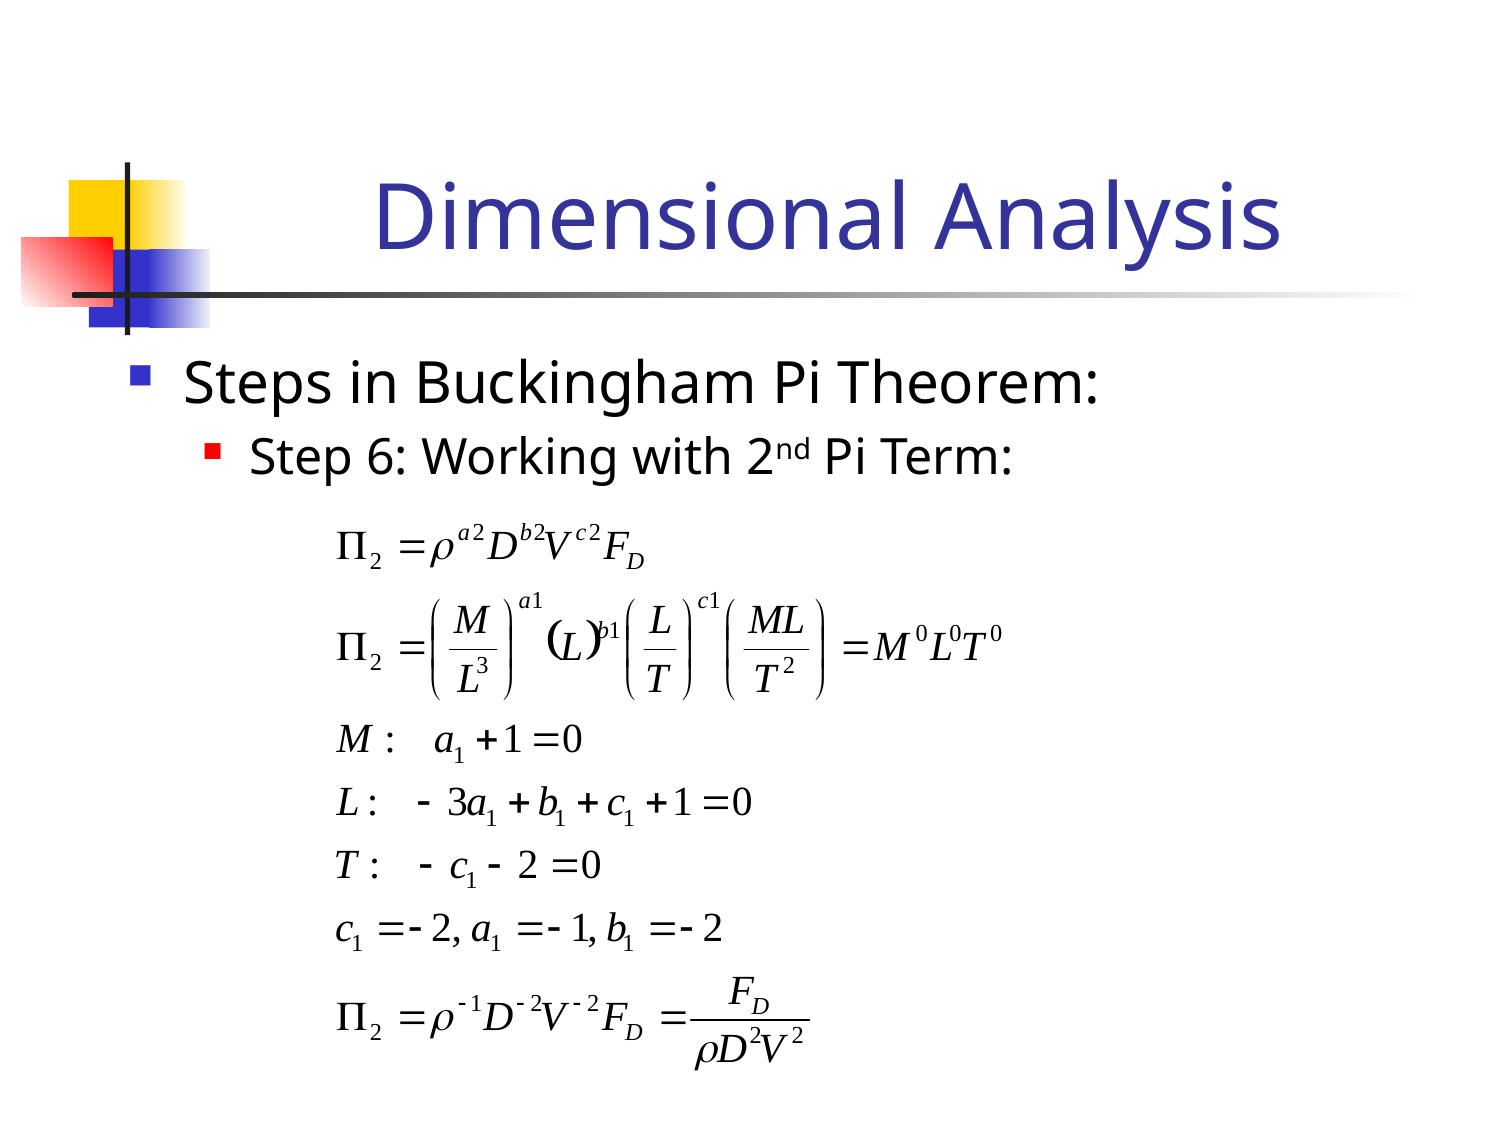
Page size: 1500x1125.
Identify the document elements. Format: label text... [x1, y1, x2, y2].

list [328, 513, 1013, 1080]
title Dimensional Analysis [188, 35, 1468, 275]
text_box Steps in Buckingham Pi Theorem: Step 6: Working with 2nd Pi Term: [112, 337, 1438, 650]
